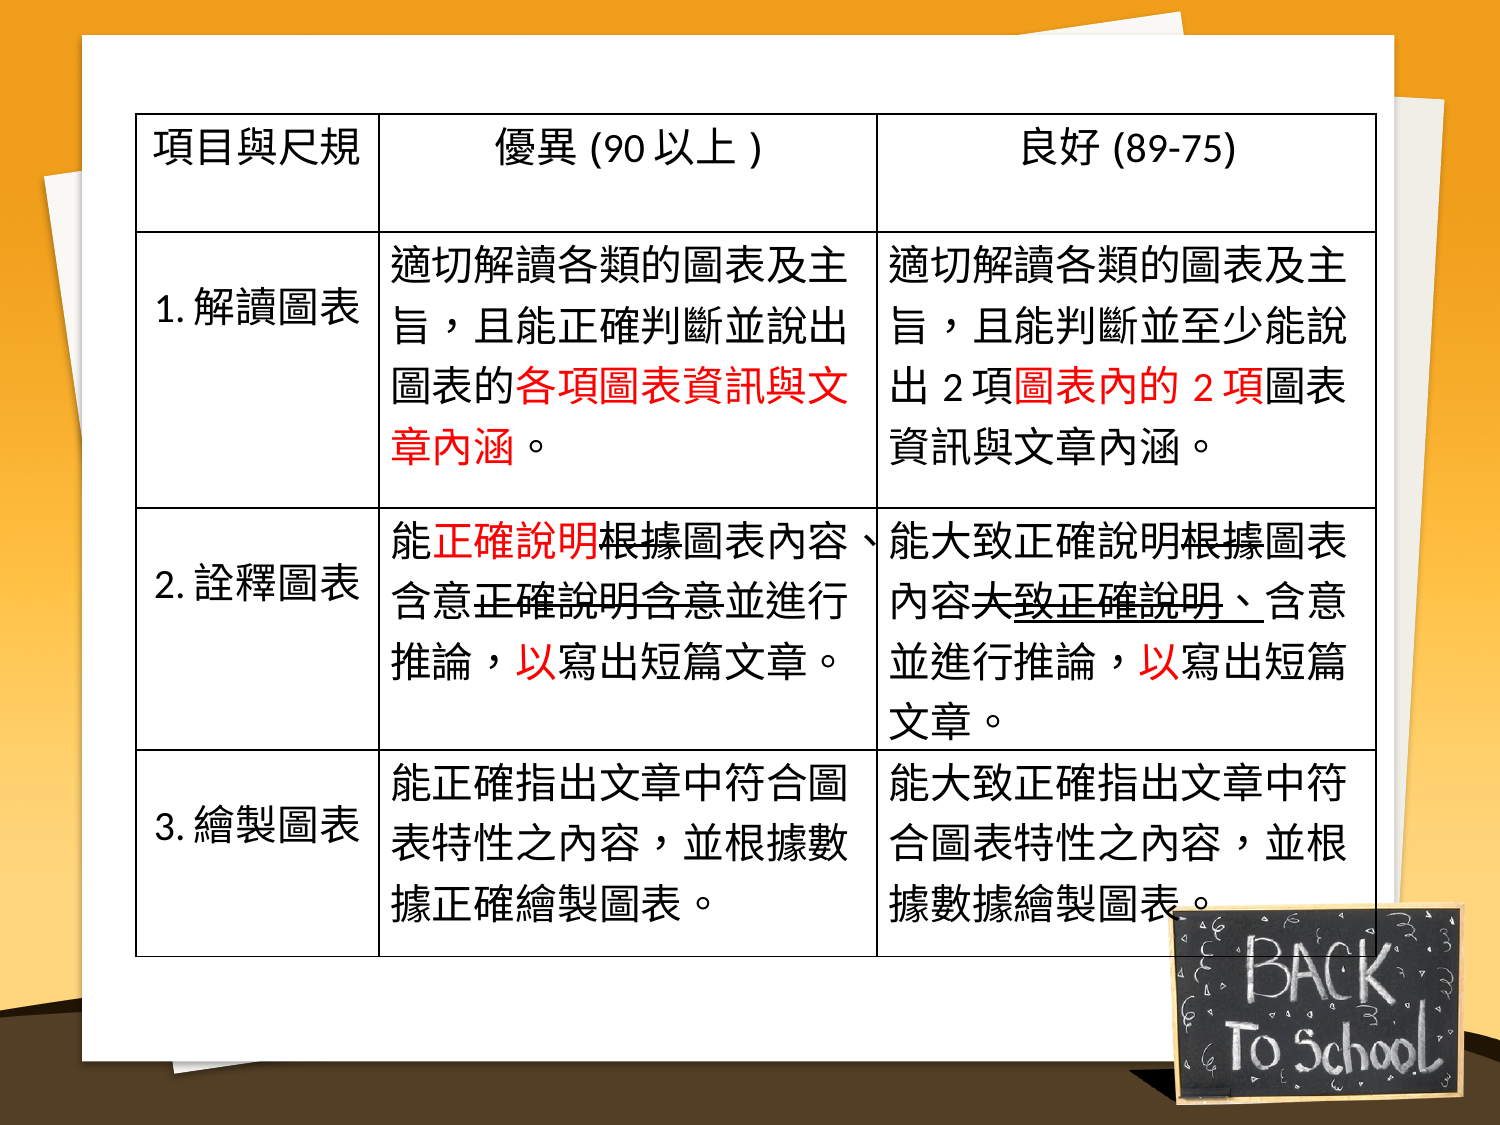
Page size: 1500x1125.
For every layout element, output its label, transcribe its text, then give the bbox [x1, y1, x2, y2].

table_cell 能大致正確說明根據圖表內容大致正確說明、含意並進行推論，以寫出短篇文章。 [878, 509, 1375, 749]
table_cell 2.詮釋圖表 [137, 509, 378, 749]
table_header 良好(89-75) [878, 115, 1375, 231]
table_cell 適切解讀各類的圖表及主旨，且能正確判斷並說出圖表的各項圖表資訊與文章內涵。 [380, 233, 876, 507]
table_cell 能正確指出文章中符合圖表特性之內容，並根據數據正確繪製圖表。 [380, 751, 876, 956]
table_cell 適切解讀各類的圖表及主旨，且能判斷並至少能說出2項圖表內的2項圖表資訊與文章內涵。 [878, 233, 1375, 507]
table_header 項目與尺規 [137, 115, 378, 231]
table_cell 3.繪製圖表 [137, 751, 378, 956]
picture [0, 0, 1500, 1125]
table_cell 能正確說明根據圖表內容、含意正確說明含意並進行推論，以寫出短篇文章。 [380, 509, 876, 749]
table_cell 1.解讀圖表 [137, 233, 378, 507]
table_cell 能大致正確指出文章中符合圖表特性之內容，並根據數據繪製圖表。 [878, 751, 1375, 956]
table_header 優異(90以上) [380, 115, 876, 231]
